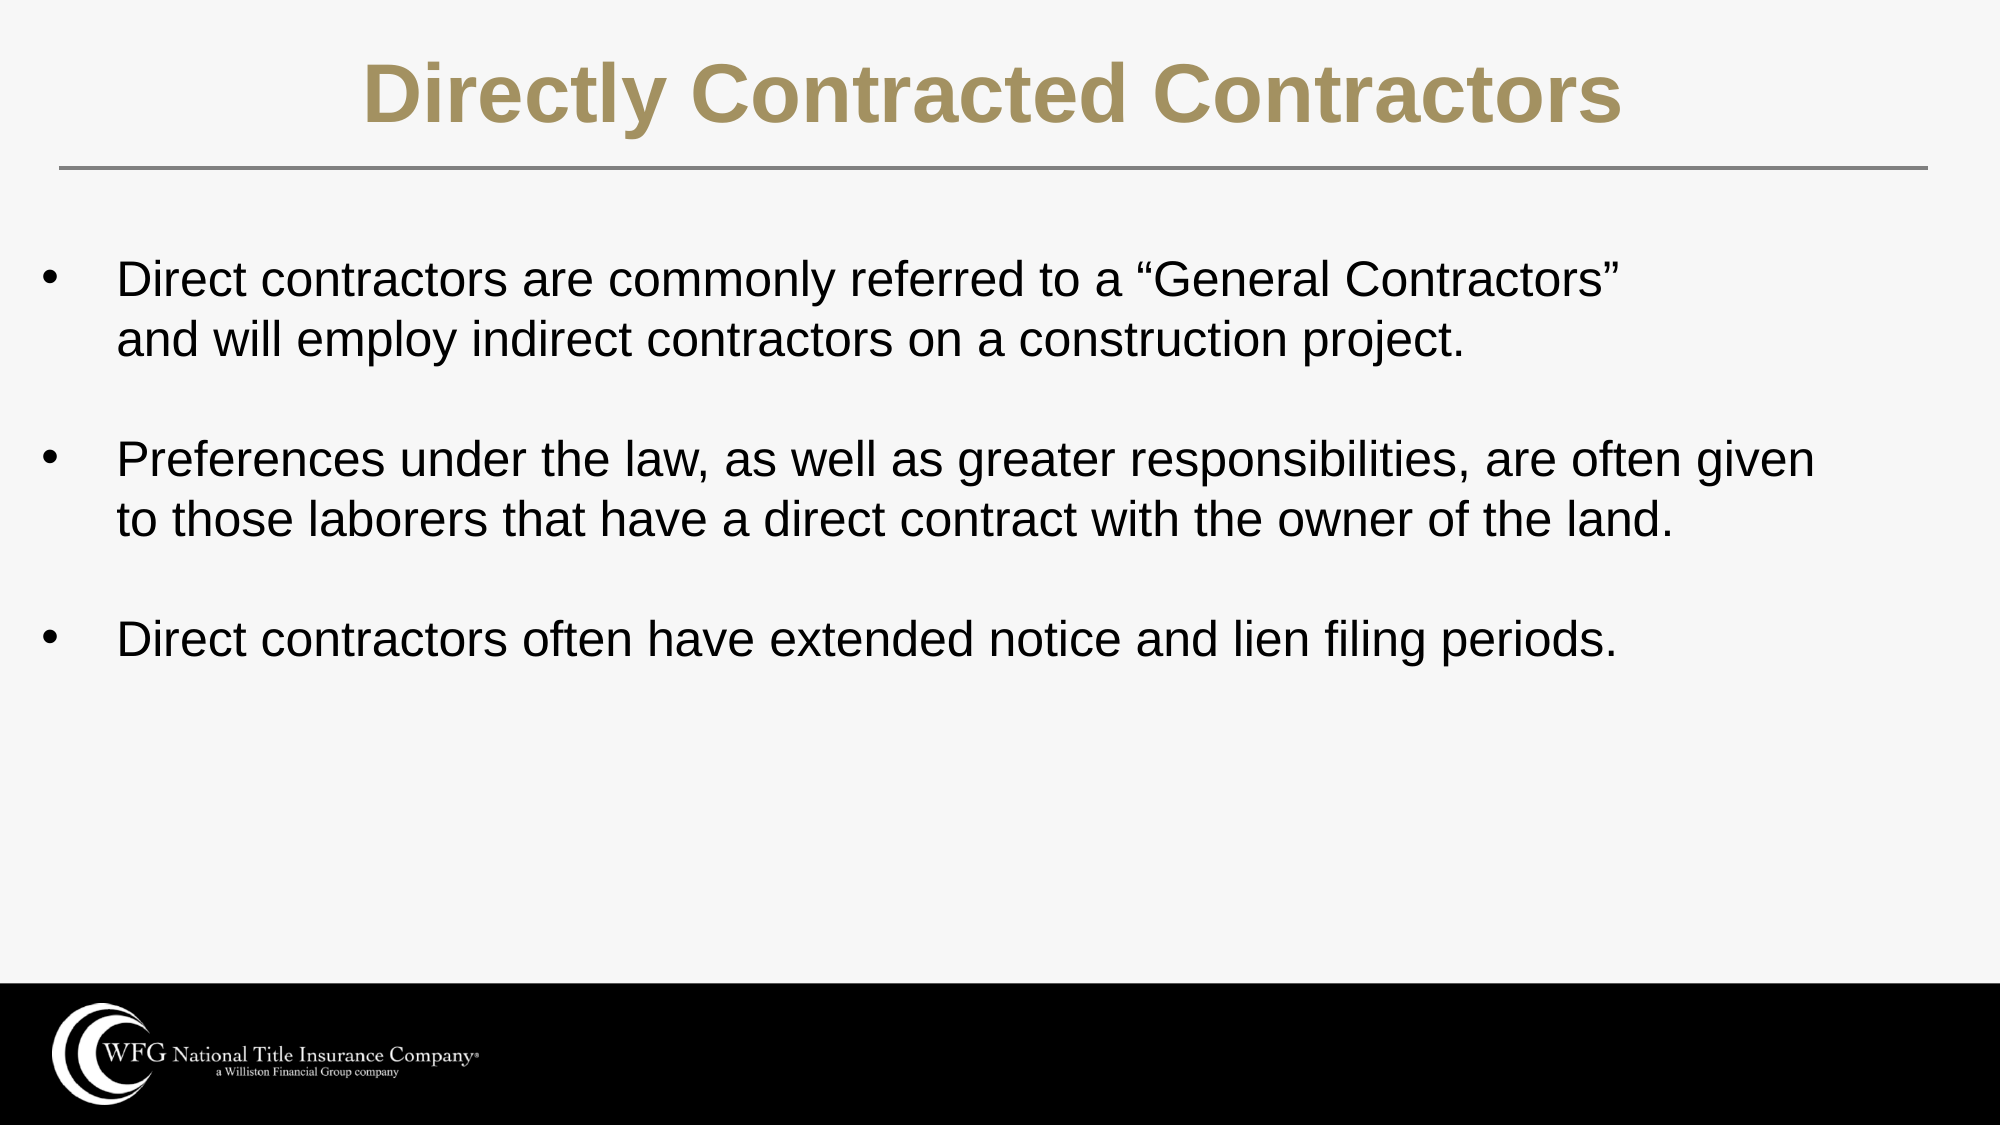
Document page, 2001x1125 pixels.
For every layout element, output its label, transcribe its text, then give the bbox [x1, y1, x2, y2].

text_box Direct contractors are commonly referred to a “General Contractors” and will employ indirect contractors on a construction project. Preferences under the law, as well as greater responsibilities, are often given to those laborers that have a direct contract with the owner of the land. Direct contractors often have extended notice and lien filing periods. [26, 238, 1974, 794]
text_box Directly Contracted Contractors [58, 31, 1929, 147]
text_box [0, 982, 2000, 1125]
picture [52, 1003, 479, 1105]
